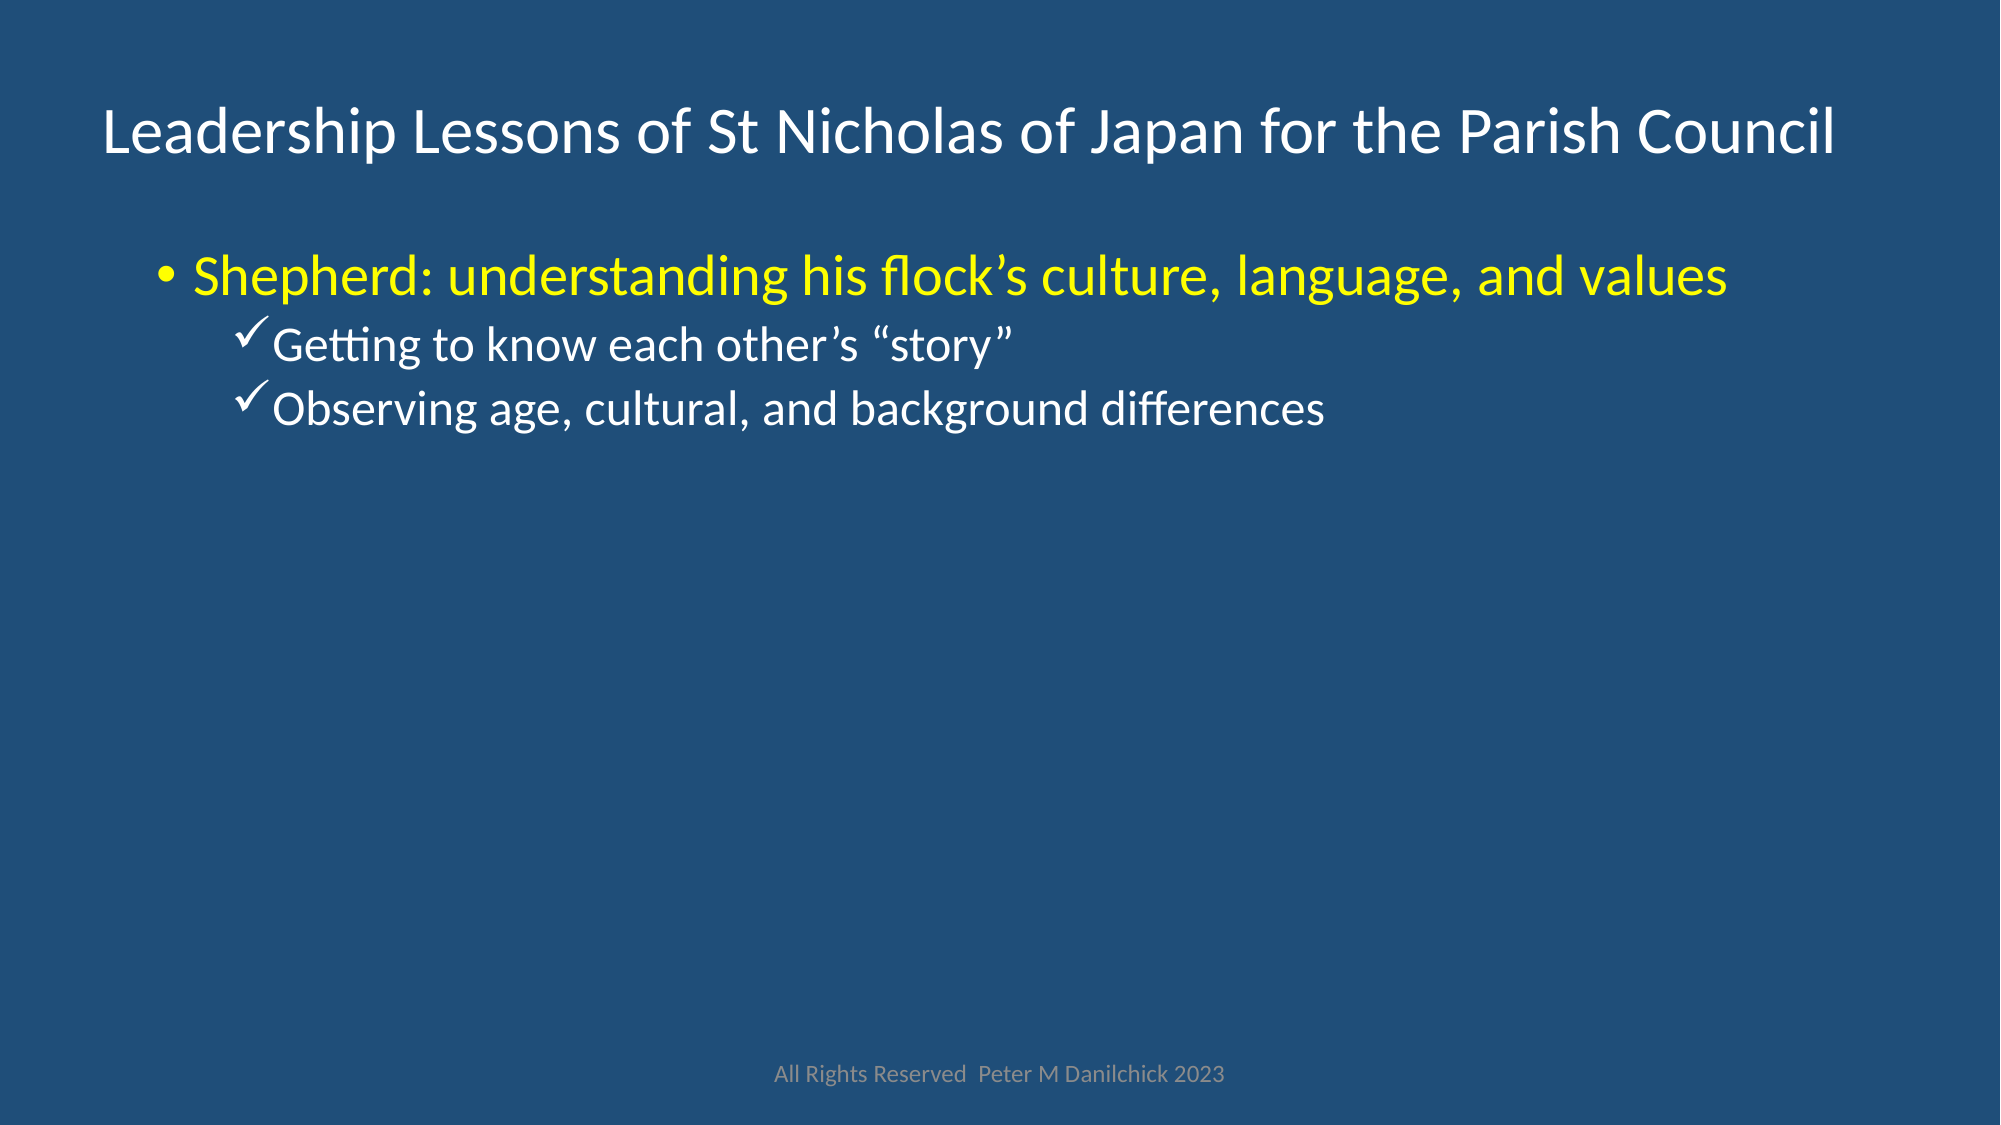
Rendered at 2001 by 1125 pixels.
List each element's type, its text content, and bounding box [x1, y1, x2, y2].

footer All Rights Reserved Peter M Danilchick 2023 [662, 1042, 1338, 1103]
title Leadership Lessons of St Nicholas of Japan for the Parish Council [87, 55, 1863, 209]
list Shepherd: understanding his flock’s culture, language, and values Getting to know each other’s “story” Observing age, cultural, and background differences [140, 237, 1866, 1025]
